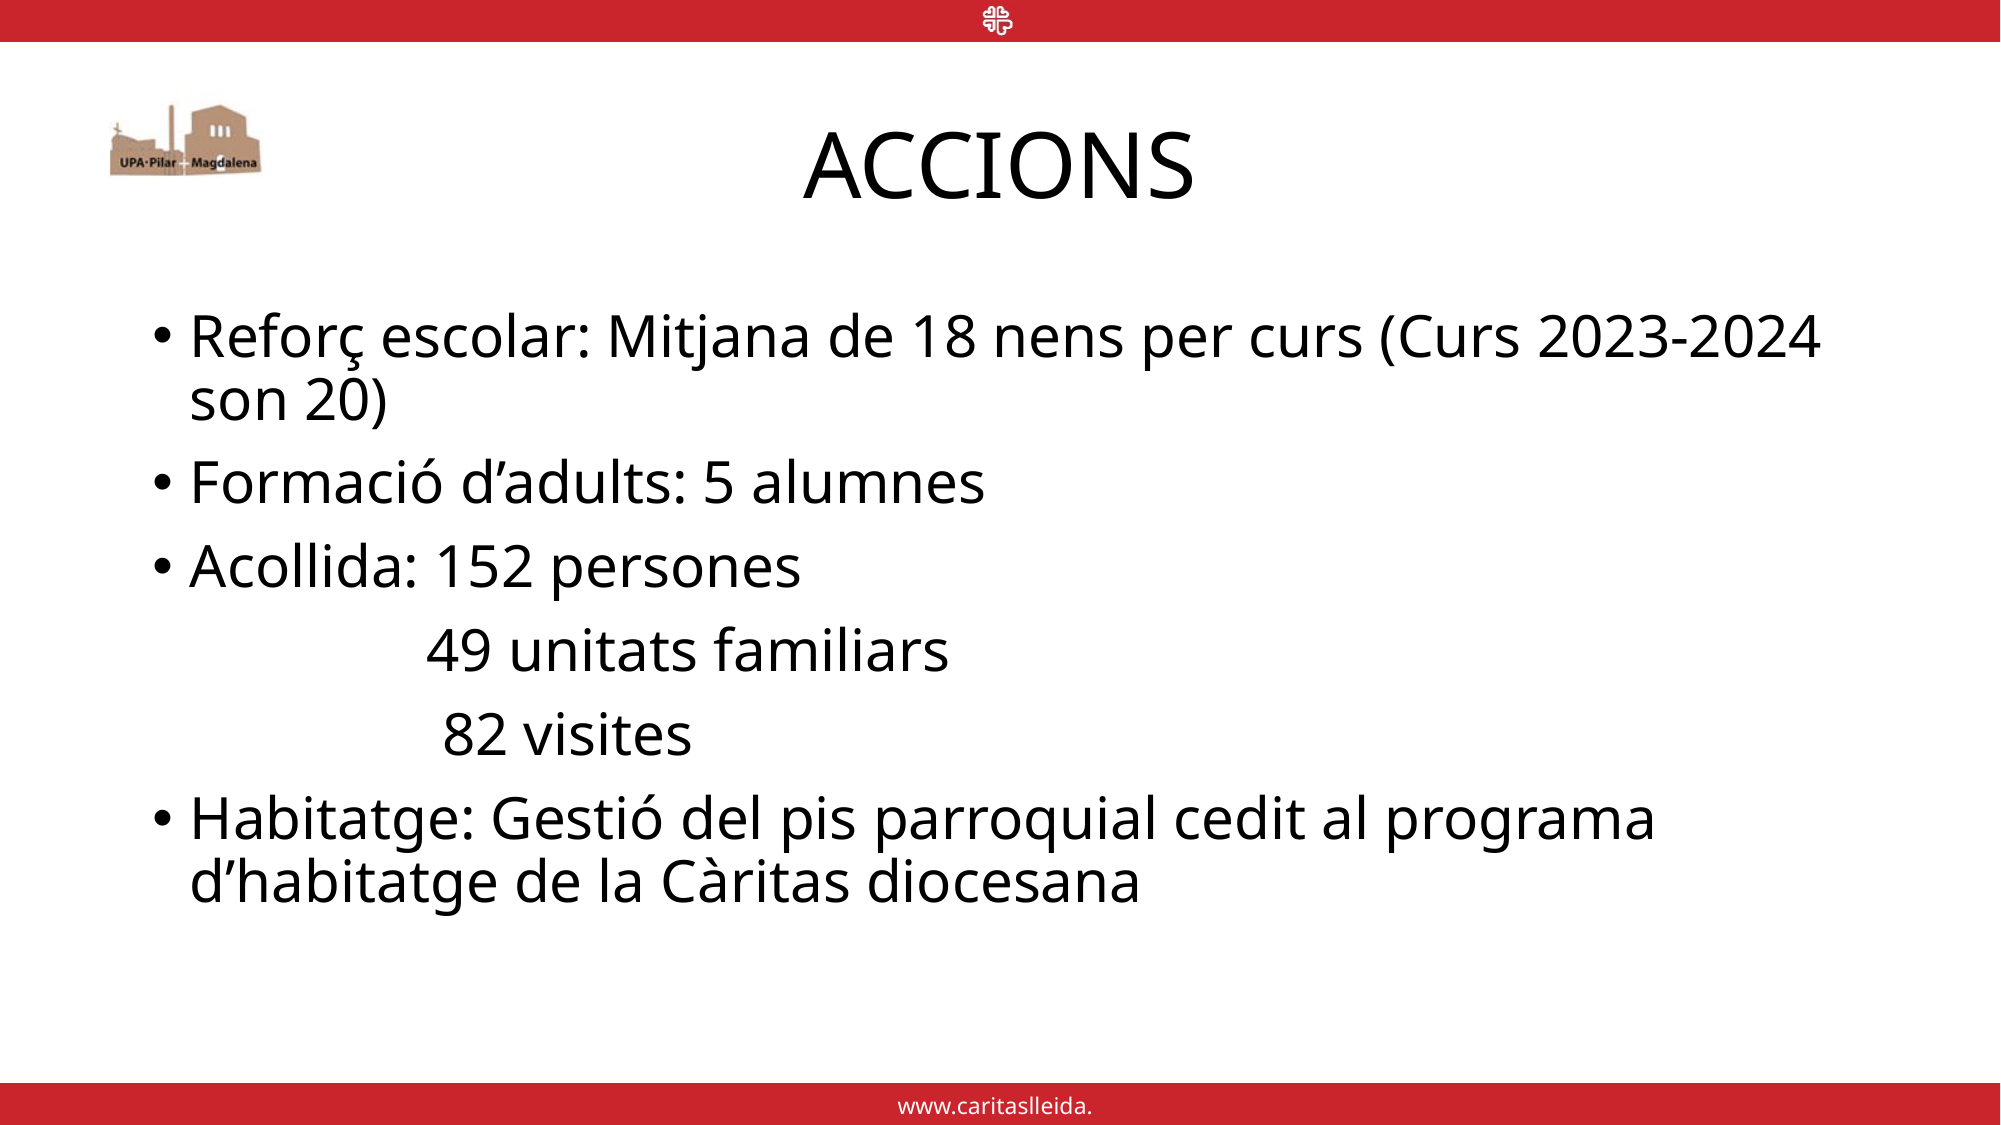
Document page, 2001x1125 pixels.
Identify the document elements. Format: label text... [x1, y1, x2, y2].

picture [109, 90, 265, 177]
title ACCIONS [137, 59, 1863, 278]
picture [980, 2, 1015, 39]
list Reforç escolar: Mitjana de 18 nens per curs (Curs 2023-2024 son 20) Formació d’adults: 5 alumnes Acollida: 152 persones 49 unitats familiars 82 visites Habitatge: Gestió del pis parroquial cedit al programa d’habitatge de la Càritas diocesana [137, 299, 1863, 1014]
